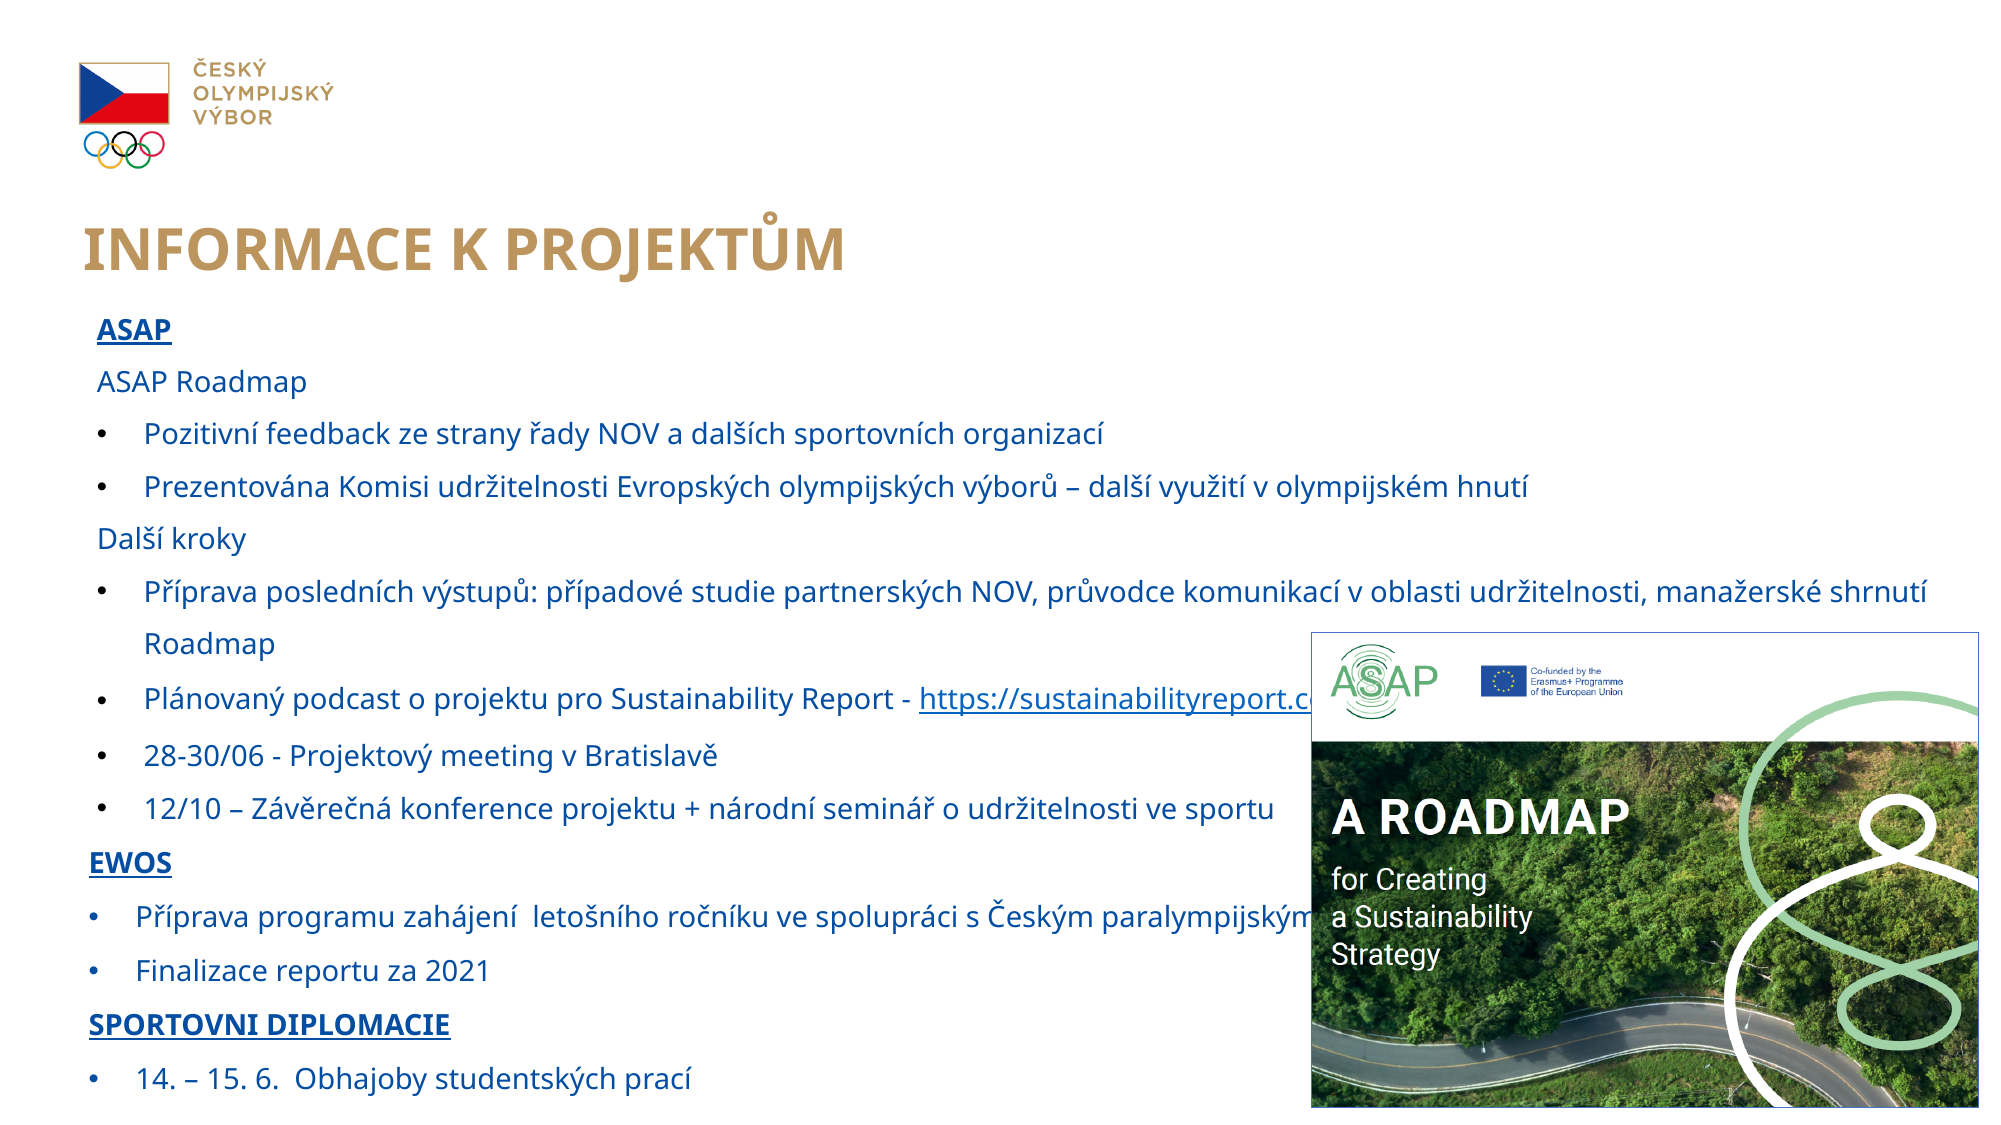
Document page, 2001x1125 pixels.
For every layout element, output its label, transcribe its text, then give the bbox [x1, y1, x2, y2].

picture [48, 27, 364, 199]
text_box INFORMACE K PROJEKTŮM [69, 213, 1420, 324]
text_box ASAP ASAP Roadmap Pozitivní feedback ze strany řady NOV a dalších sportovních organizací Prezentována Komisi udržitelnosti Evropských olympijských výborů – další využití v olympijském hnutí Další kroky Příprava posledních výstupů: případové studie partnerských NOV, průvodce komunikací v oblasti udržitelnosti, manažerské shrnutí Roadmap Plánovaný podcast o projektu pro Sustainability Report - https://sustainabilityreport.com/ 28-30/06 - Projektový meeting v Bratislavě 12/10 – Závěrečná konference projektu + národní seminář o udržitelnosti ve sportu EWOS Příprava programu zahájení letošního ročníku ve spolupráci s Českým paralympijským výborem Finalizace reportu za 2021 SPORTOVNI DIPLOMACIE 14. – 15. 6. Obhajoby studentských prací [88, 293, 1931, 777]
picture [1311, 632, 1979, 1108]
